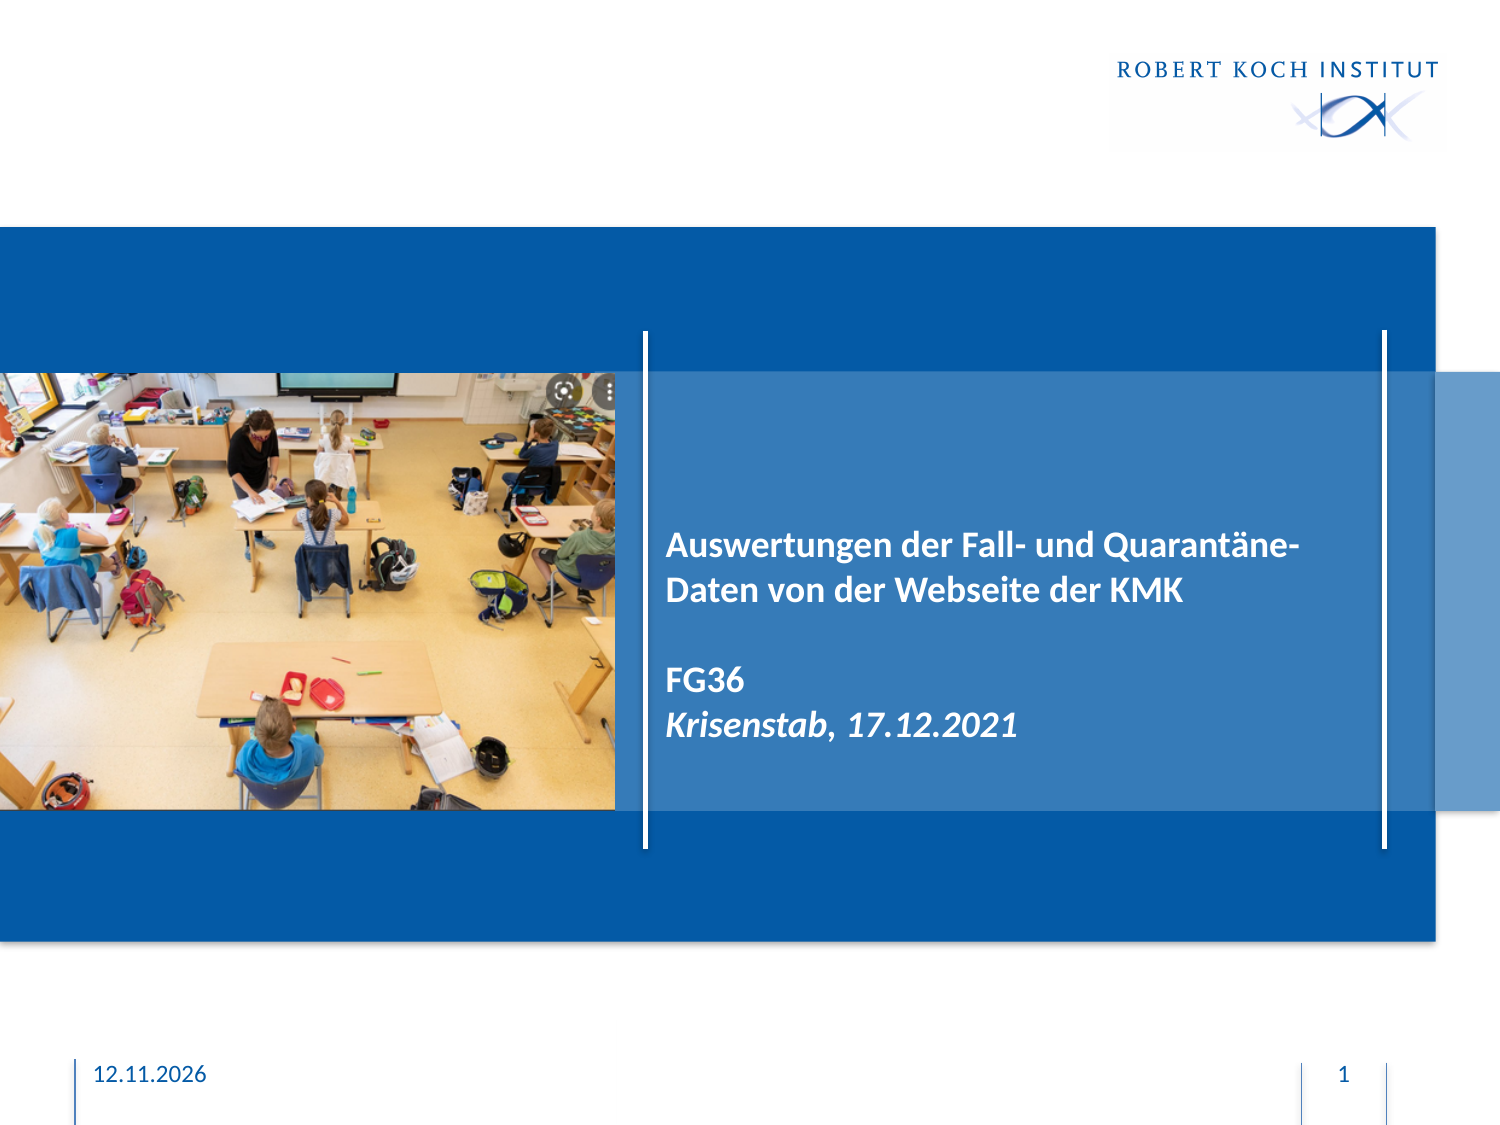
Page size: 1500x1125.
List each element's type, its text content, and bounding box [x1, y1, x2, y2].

slide_number 1 [1302, 1042, 1385, 1103]
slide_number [92, 1042, 398, 1103]
title Auswertungen der Fall- und Quarantäne-Daten von der Webseite der KMK FG36 Krisenstab, 17.12.2021 [624, 282, 1407, 862]
picture [1109, 53, 1447, 152]
picture [0, 373, 615, 812]
